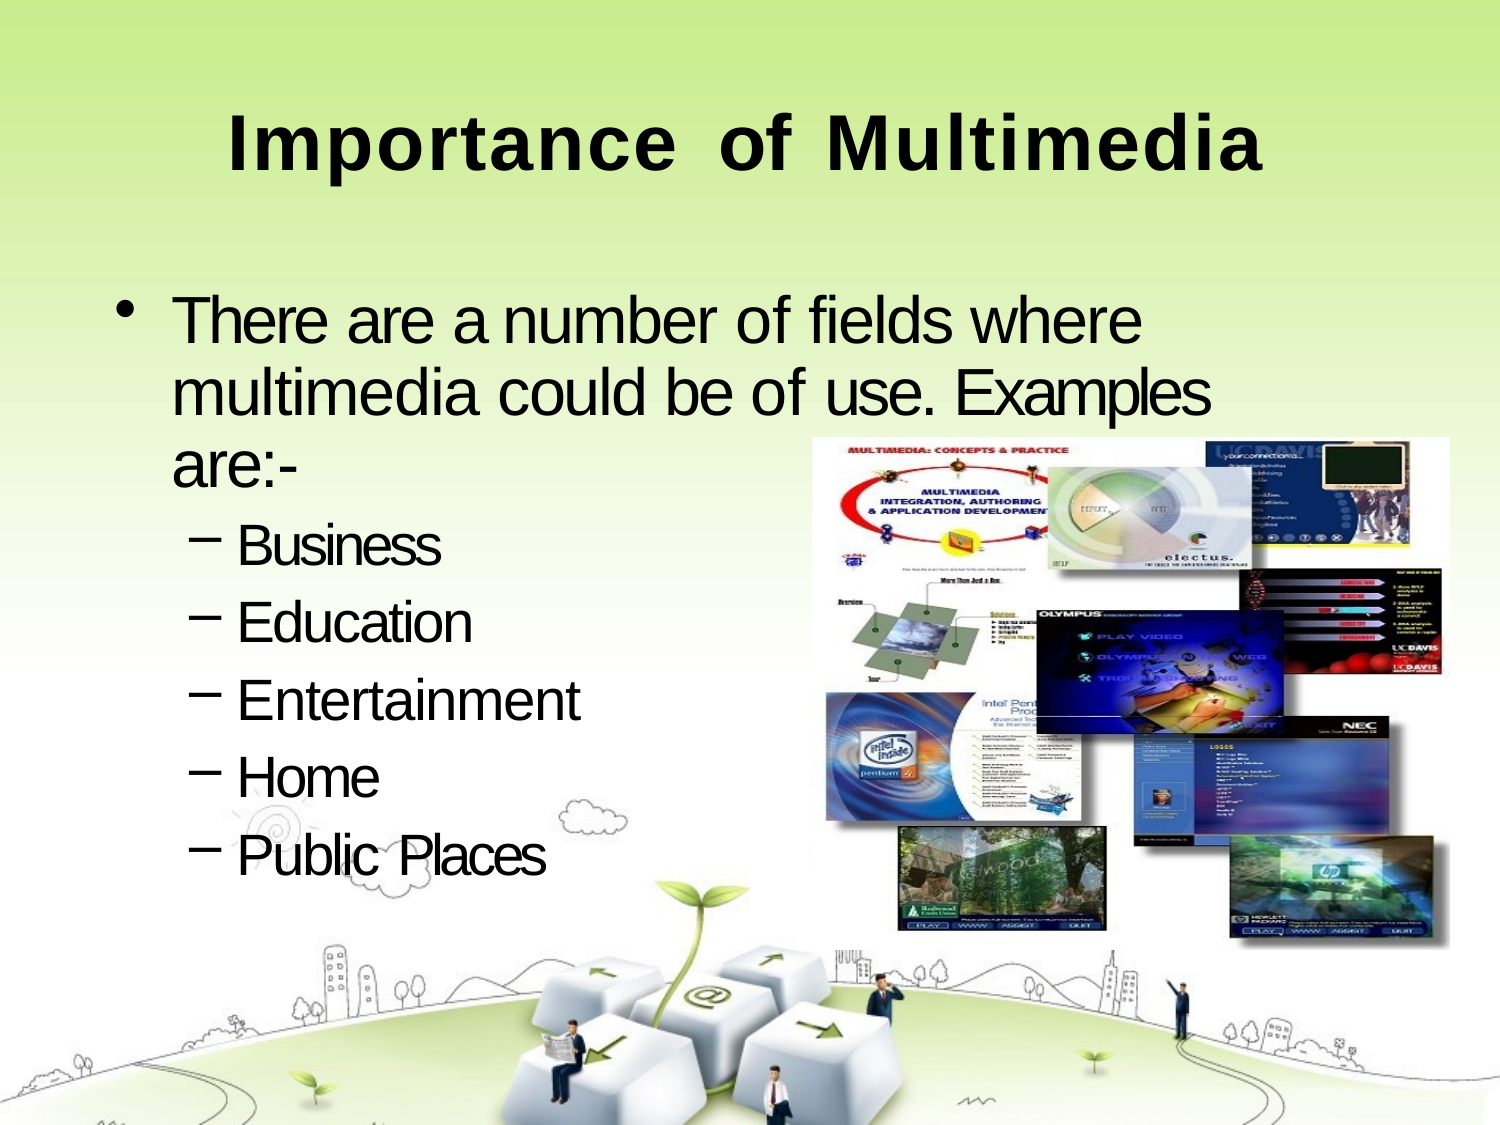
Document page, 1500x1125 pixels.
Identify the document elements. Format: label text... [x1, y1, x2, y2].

text_box [812, 437, 1450, 950]
text_box There are a number of fields where multimedia could be of use. Examples are:- Business Education Entertainment Home Public Places [112, 273, 1338, 887]
title Importance of Multimedia [225, 89, 1267, 273]
picture [0, 0, 1500, 1125]
